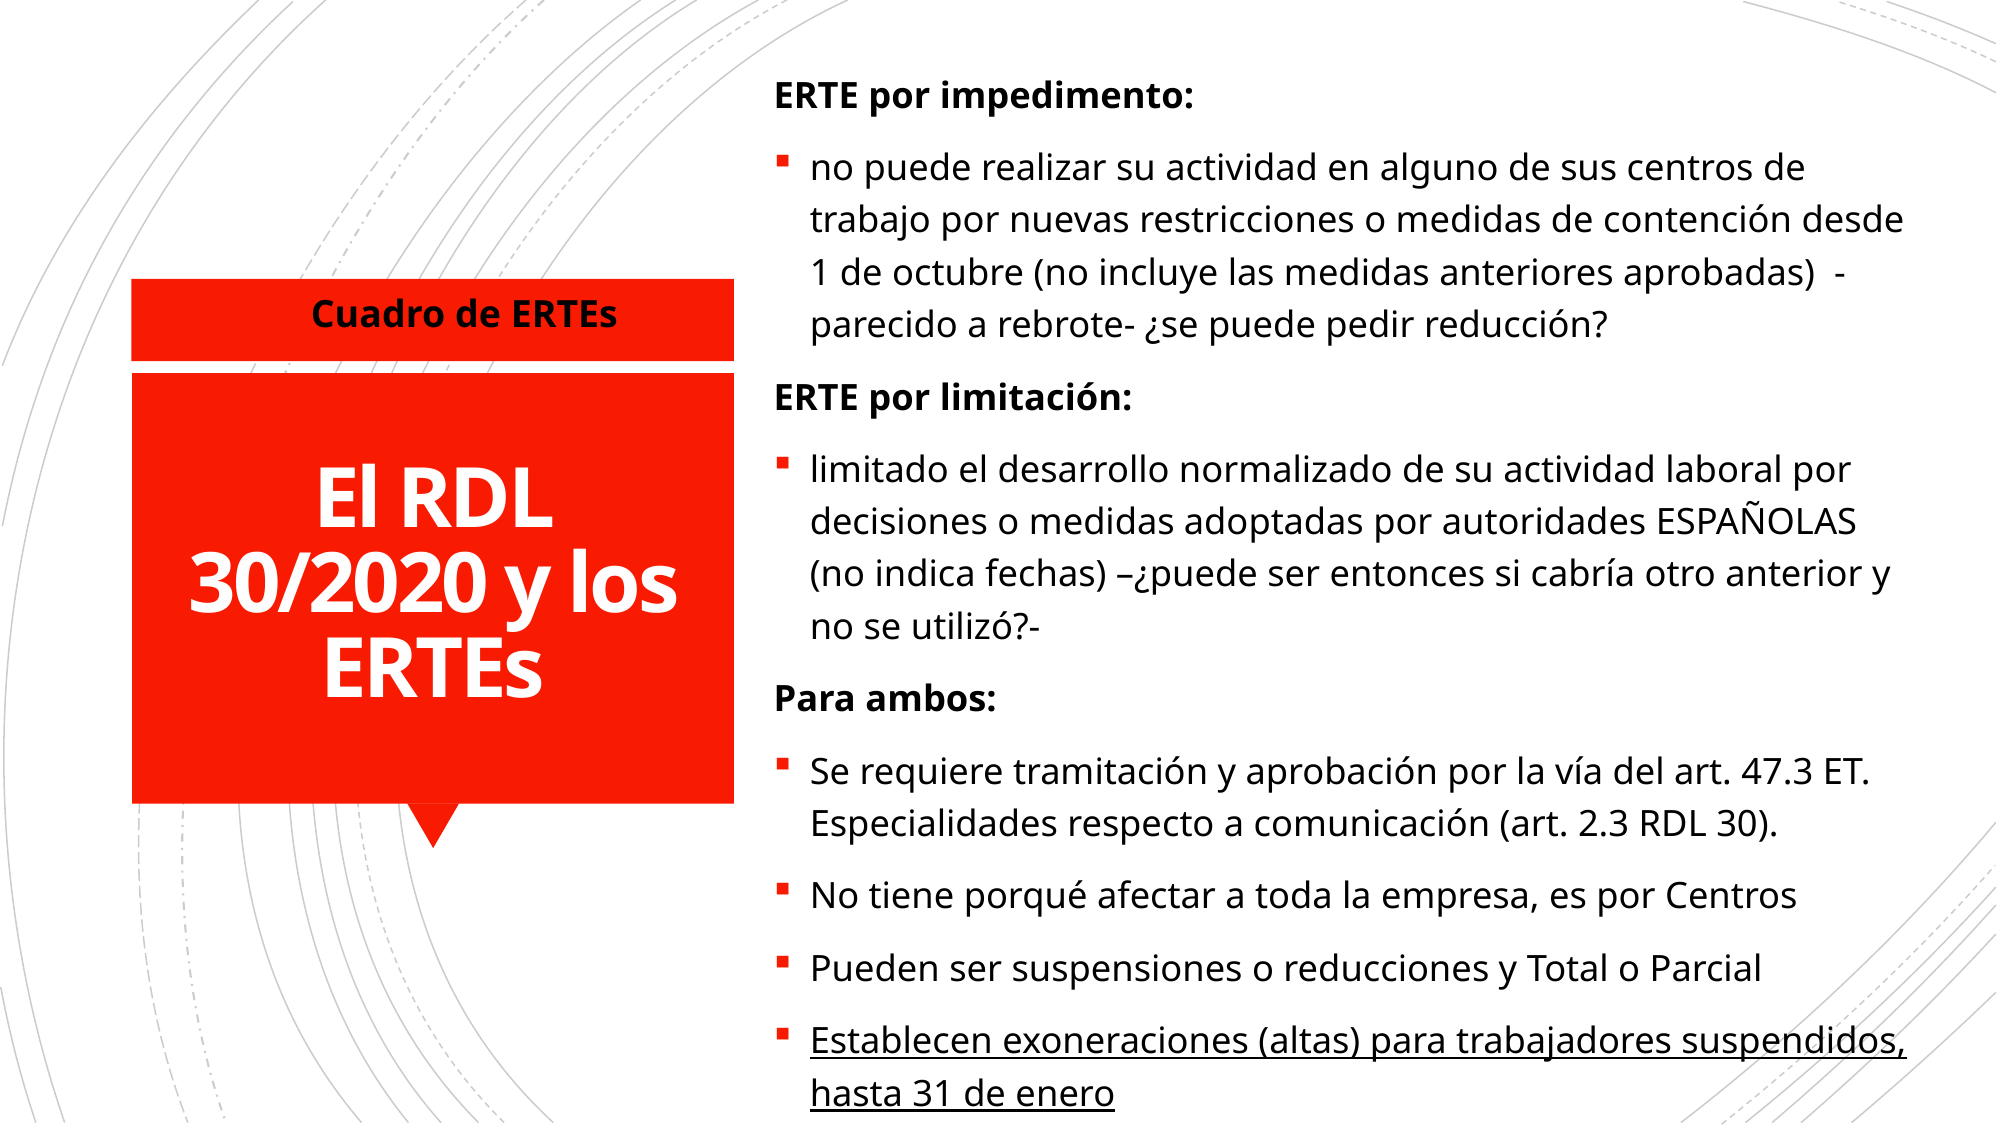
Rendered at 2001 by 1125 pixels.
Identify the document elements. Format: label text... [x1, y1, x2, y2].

text_box Cuadro de ERTEs [295, 282, 634, 343]
list ERTE por impedimento: no puede realizar su actividad en alguno de sus centros de trabajo por nuevas restricciones o medidas de contención desde 1 de octubre (no incluye las medidas anteriores aprobadas) -parecido a rebrote- ¿se puede pedir reducción? ERTE por limitación: limitado el desarrollo normalizado de su actividad laboral por decisiones o medidas adoptadas por autoridades ESPAÑOLAS (no indica fechas) –¿puede ser entonces si cabría otro anterior y no se utilizó?- Para ambos: Se requiere tramitación y aprobación por la vía del art. 47.3 ET. Especialidades respecto a comunicación (art. 2.3 RDL 30). No tiene porqué afectar a toda la empresa, es por Centros Pueden ser suspensiones o reducciones y Total o Parcial Establecen exoneraciones (altas) para trabajadores suspendidos, hasta 31 de enero [758, 51, 1925, 1125]
title El RDL 30/2020 y los ERTEs [145, 385, 720, 789]
